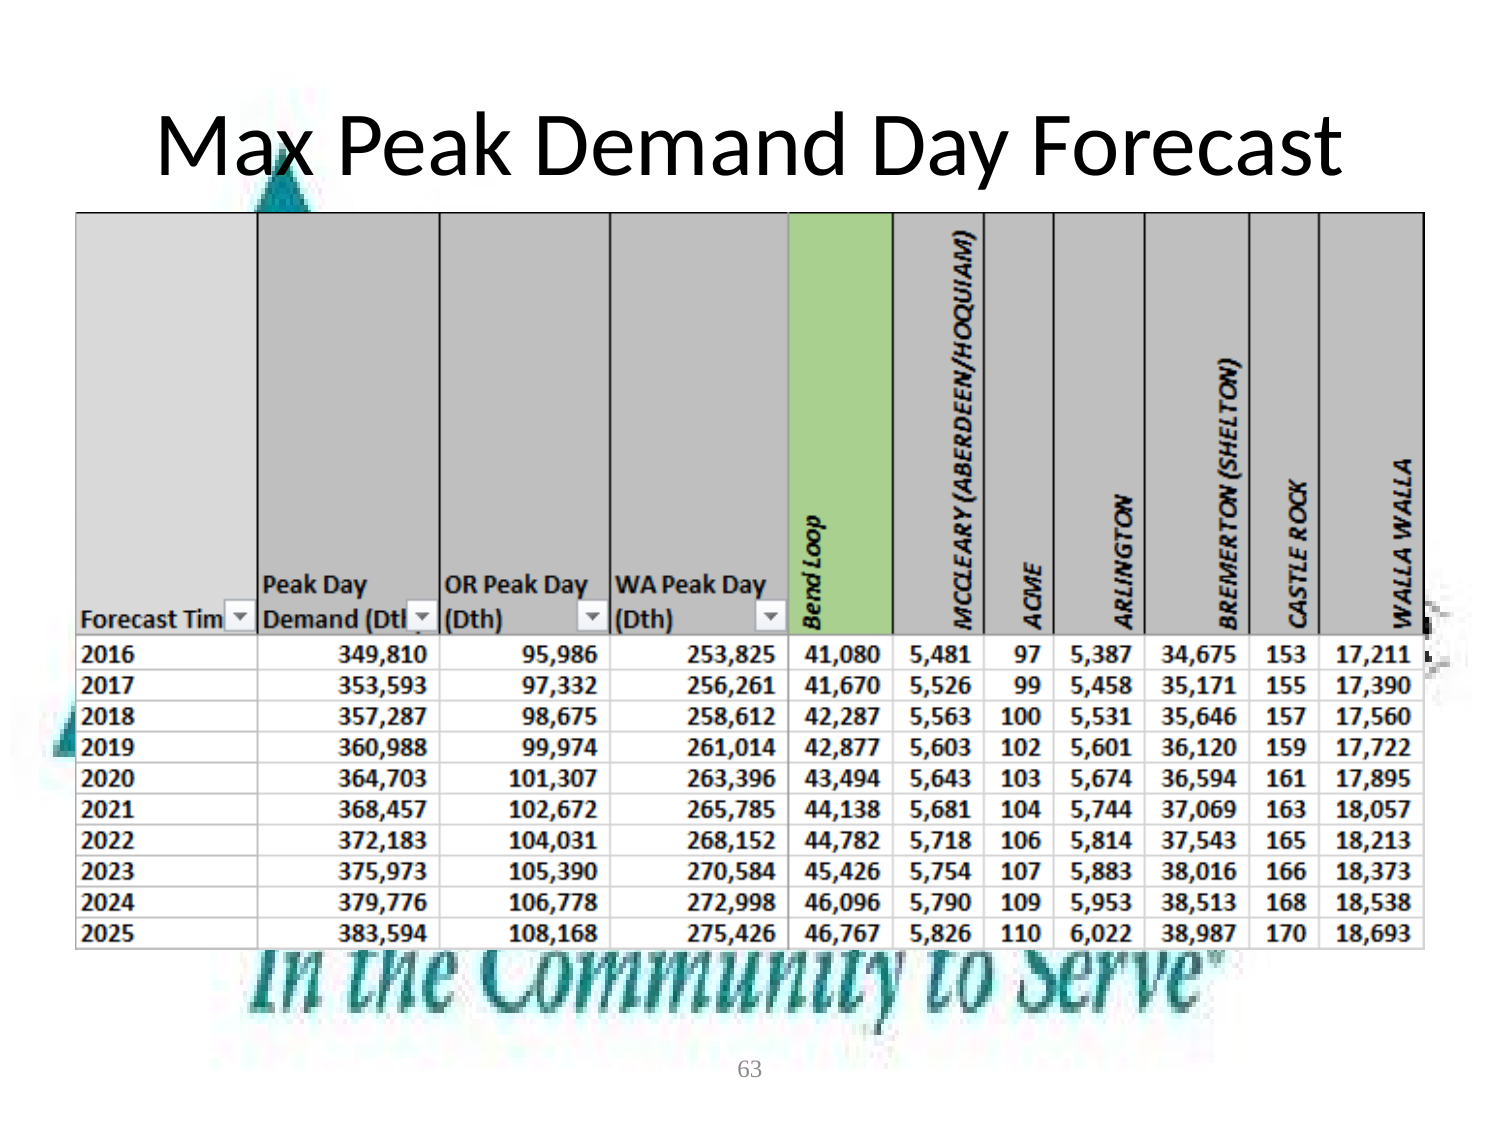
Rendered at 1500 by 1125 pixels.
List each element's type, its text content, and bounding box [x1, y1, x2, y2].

picture [0, 0, 1500, 1125]
slide_number 63 [575, 1037, 925, 1098]
title Max Peak Demand Day Forecast [75, 45, 1425, 212]
